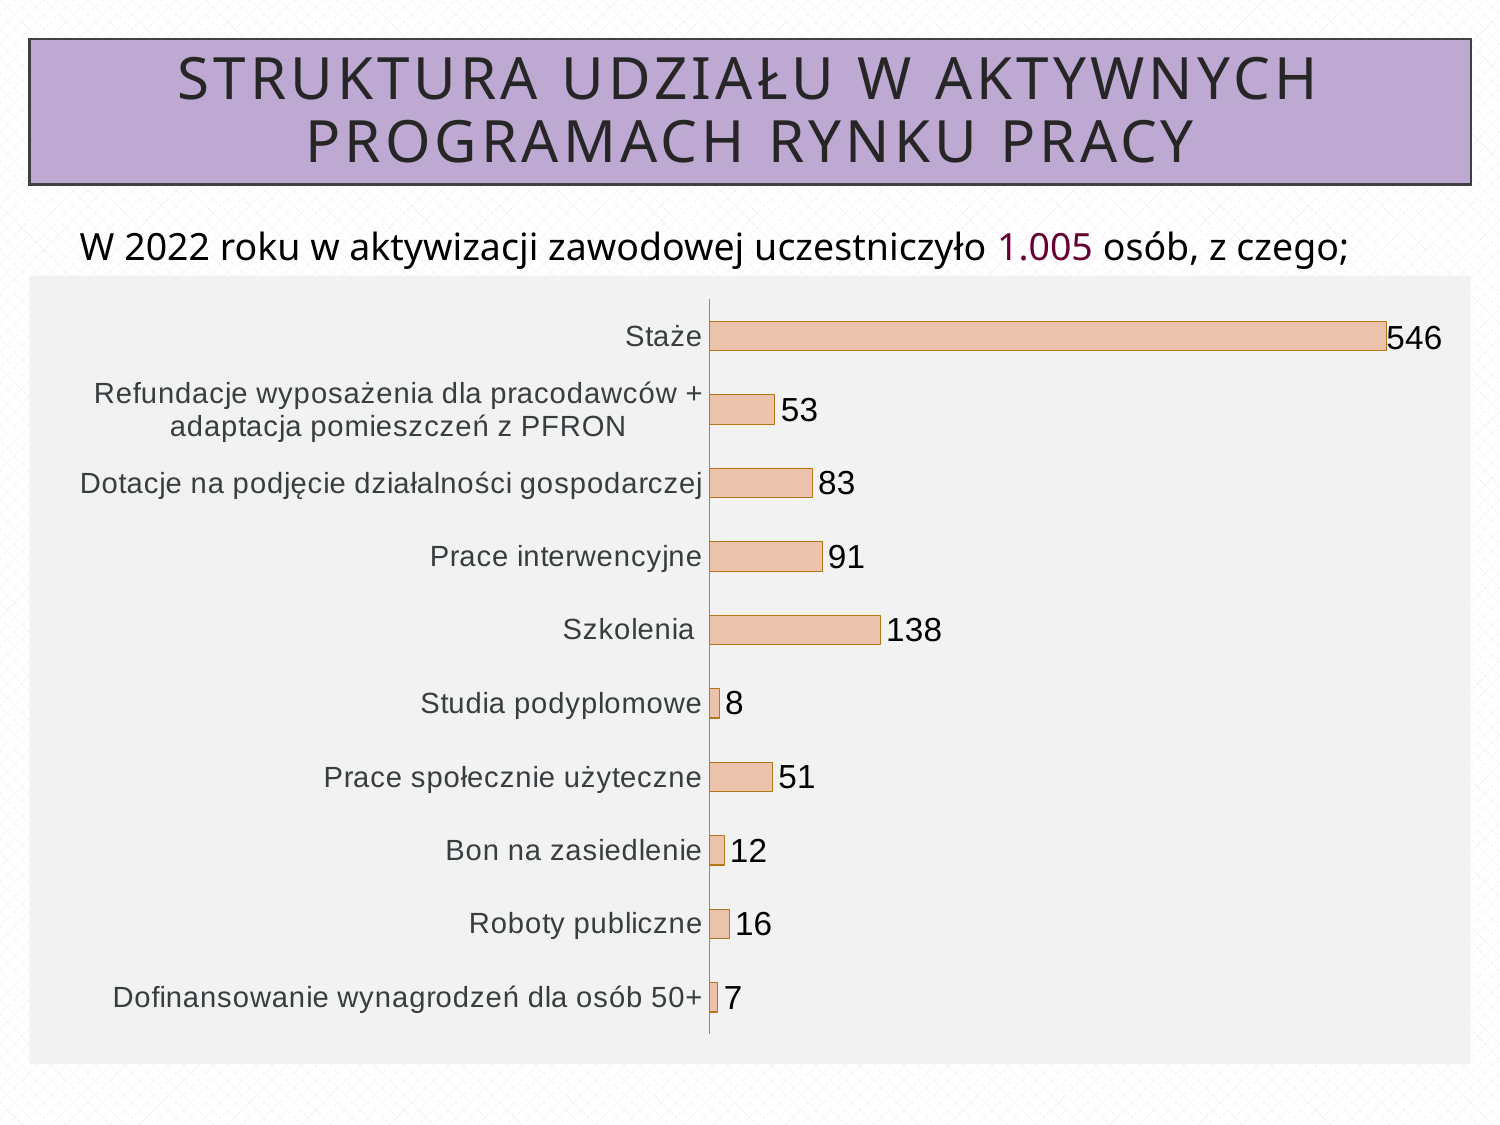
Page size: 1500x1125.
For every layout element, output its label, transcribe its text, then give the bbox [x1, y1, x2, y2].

chart [29, 275, 1471, 1065]
text_box W 2022 roku w aktywizacji zawodowej uczestniczyło 1.005 osób, z czego; [64, 215, 1447, 275]
title Struktura udziału w aktywnych programach rynku pracy [27, 36, 1473, 187]
